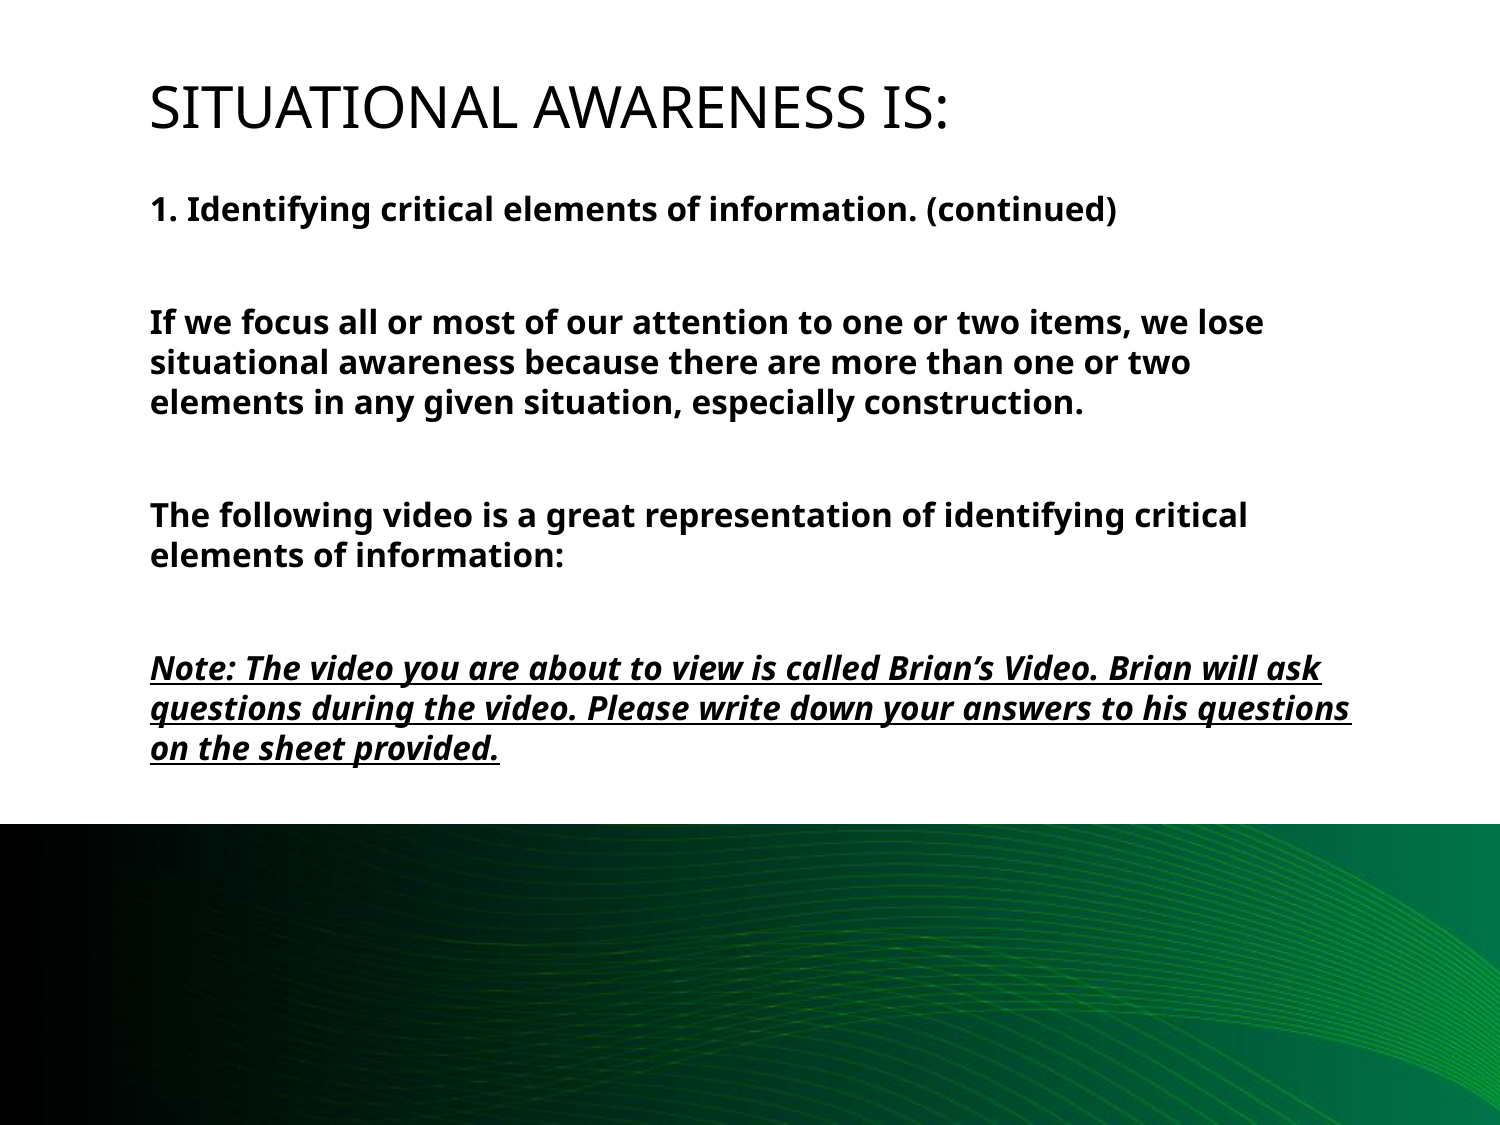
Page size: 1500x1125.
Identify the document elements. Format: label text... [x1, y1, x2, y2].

title Situational awareness is: [134, 59, 1369, 150]
picture [0, 824, 1500, 1125]
list 1. Identifying critical elements of information. (continued) If we focus all or most of our attention to one or two items, we lose situational awareness because there are more than one or two elements in any given situation, especially construction. The following video is a great representation of identifying critical elements of information: Note: The video you are about to view is called Brian’s Video. Brian will ask questions during the video. Please write down your answers to his questions on the sheet provided. [134, 180, 1369, 768]
